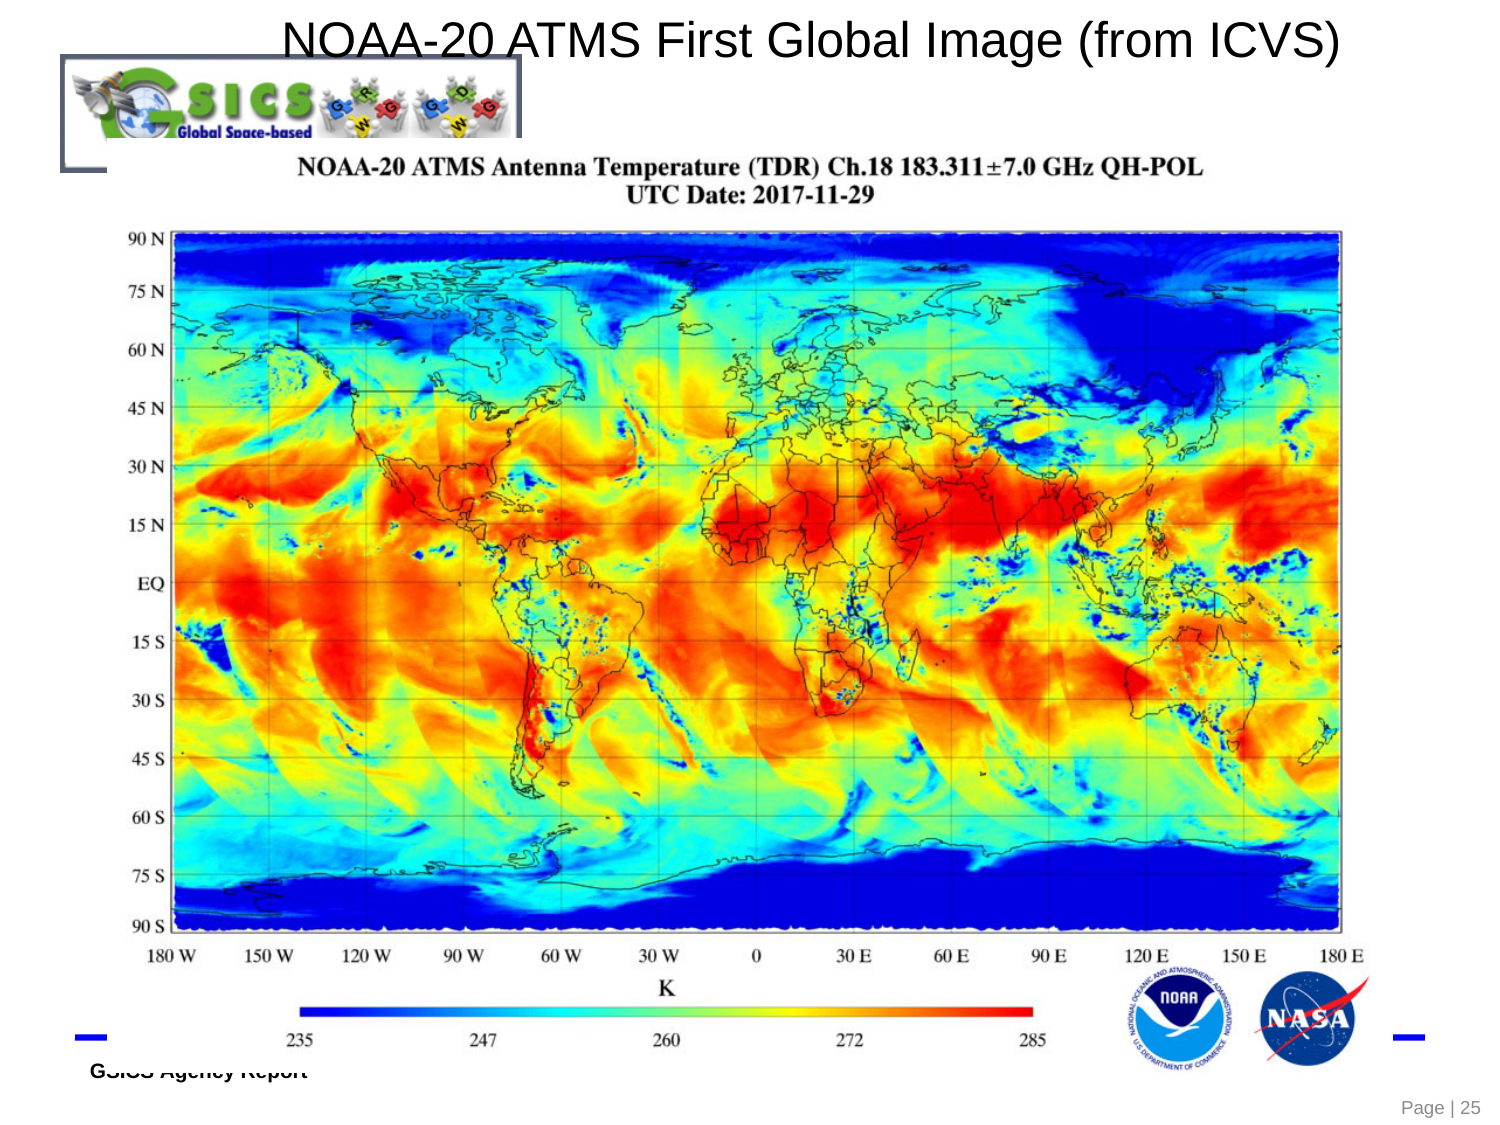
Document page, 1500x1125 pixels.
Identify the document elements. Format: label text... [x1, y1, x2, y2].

title NOAA-20 ATMS First Global Image (from ICVS) [192, 0, 1431, 130]
picture [60, 54, 1393, 1074]
slide_number Page | 25 [1145, 1088, 1497, 1125]
